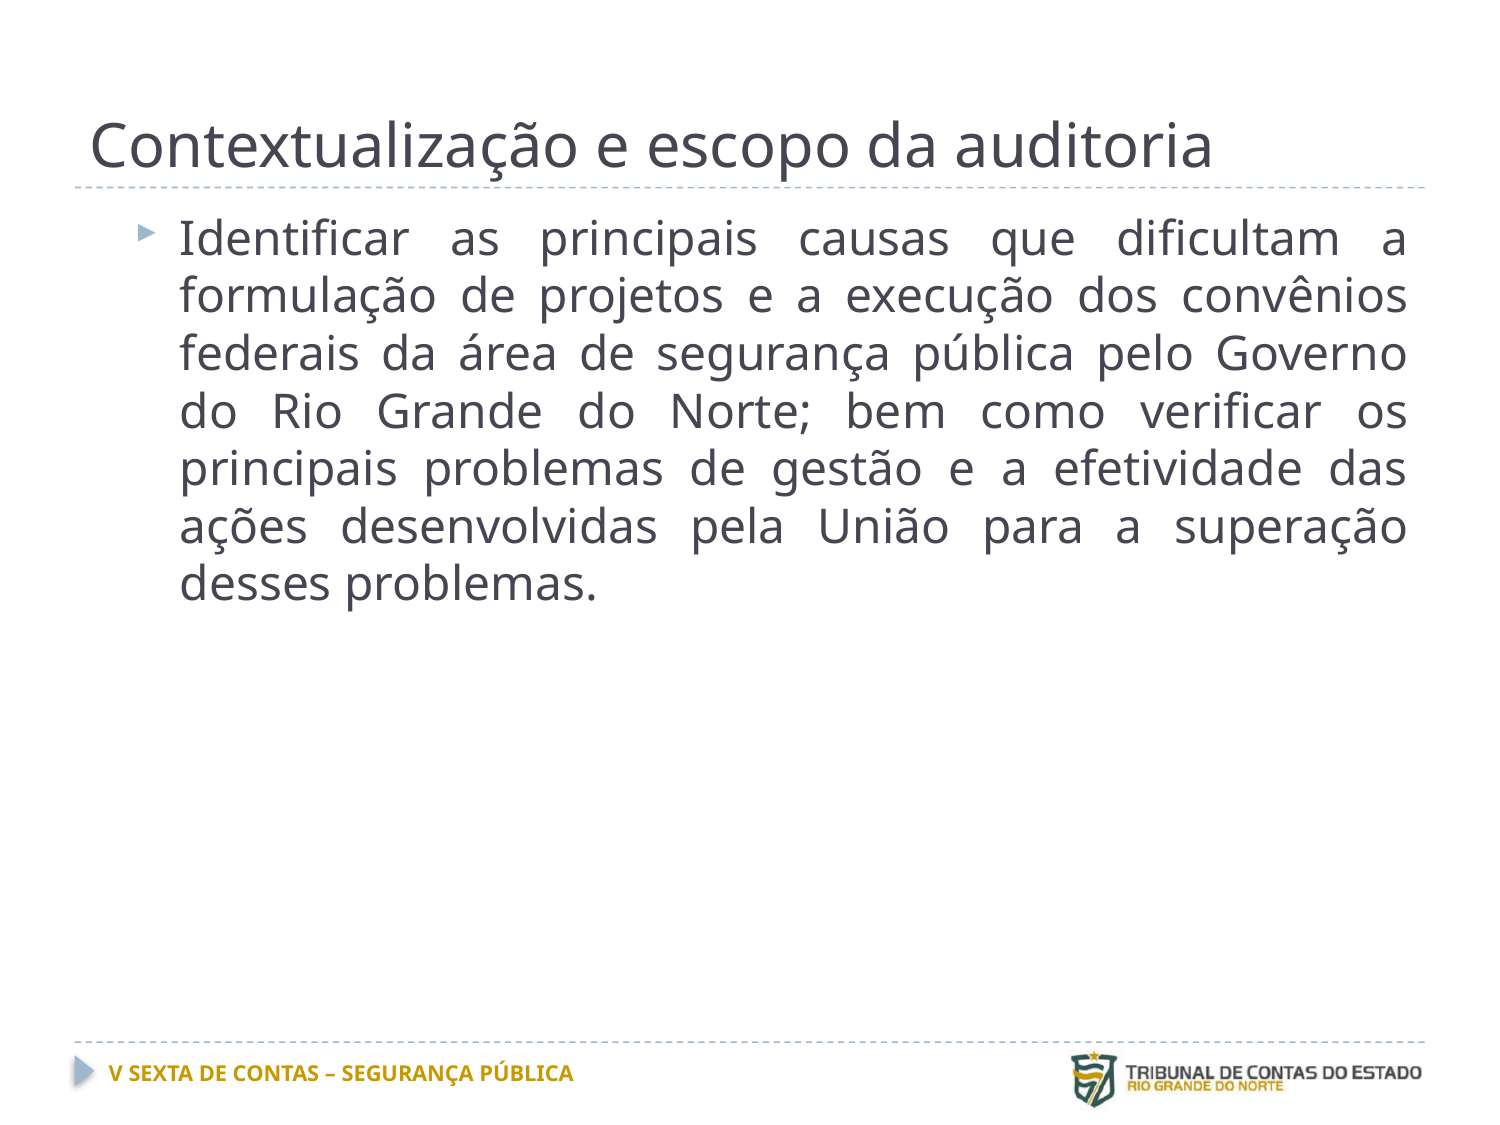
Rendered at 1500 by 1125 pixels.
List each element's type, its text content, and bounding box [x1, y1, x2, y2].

list Identificar as principais causas que dificultam a formulação de projetos e a execução dos convênios federais da área de segurança pública pelo Governo do Rio Grande do Norte; bem como verificar os principais problemas de gestão e a efetividade das ações desenvolvidas pela União para a superação desses problemas. [75, 200, 1425, 1010]
title Contextualização e escopo da auditoria [75, 24, 1425, 188]
picture [1066, 1047, 1423, 1112]
text_box V SEXTA DE CONTAS – SEGURANÇA PÚBLICA [93, 1052, 1032, 1094]
